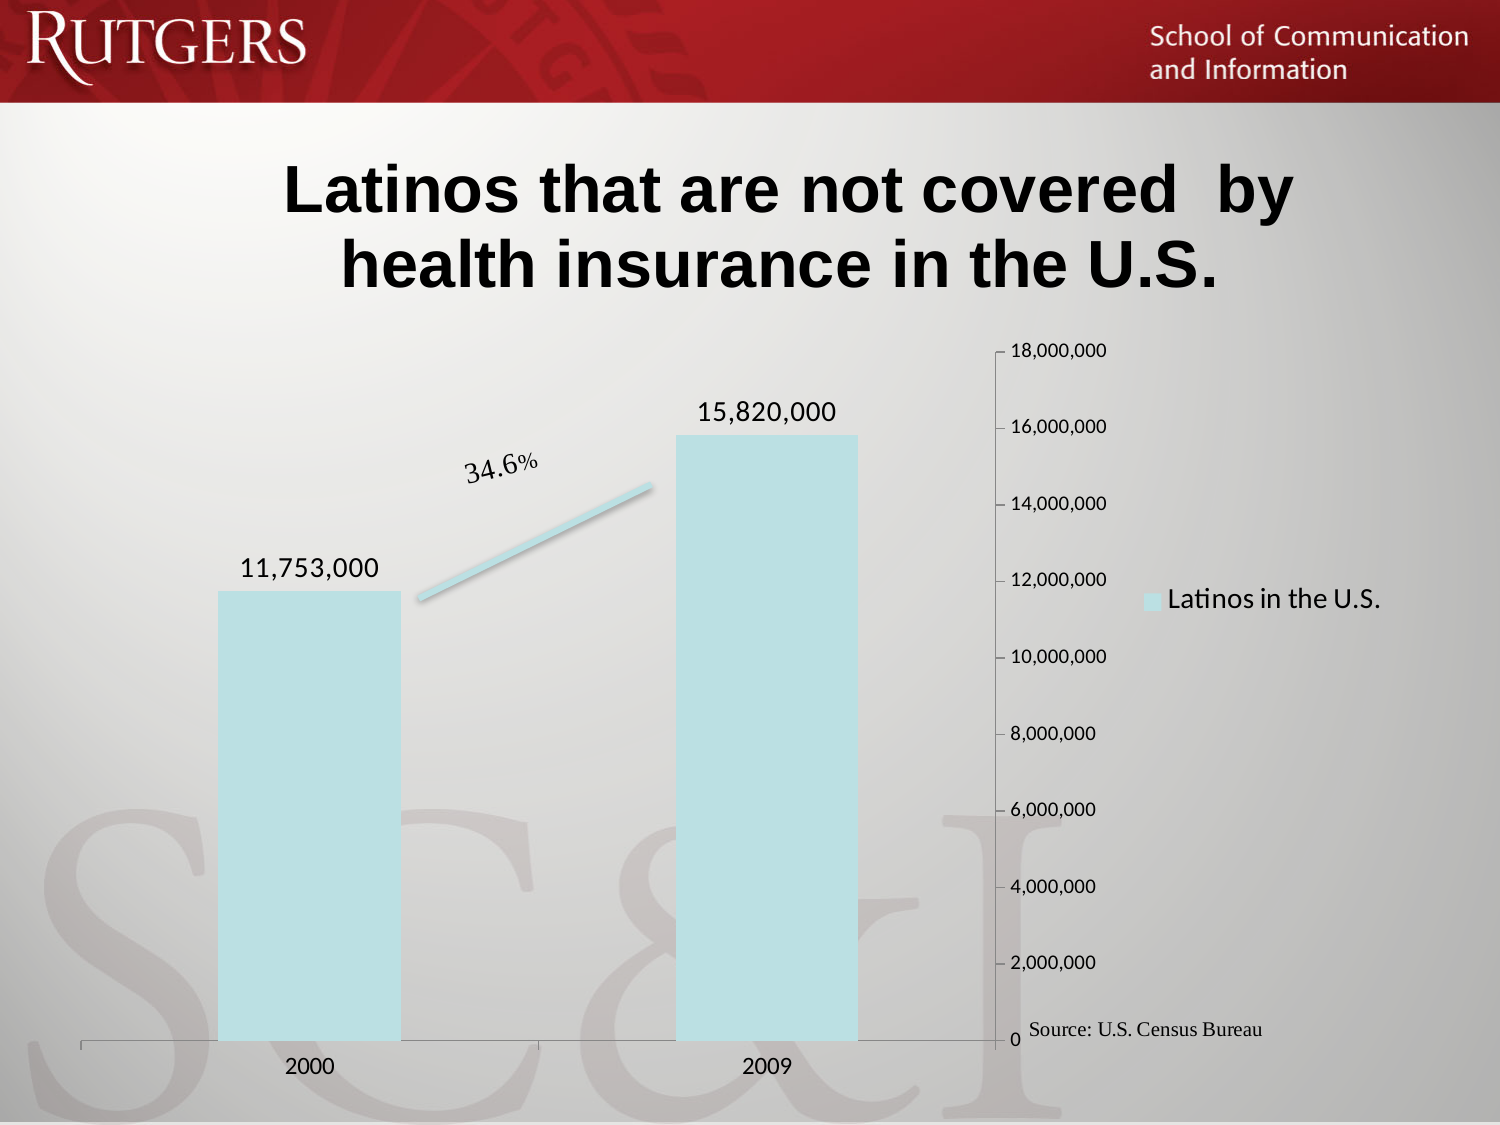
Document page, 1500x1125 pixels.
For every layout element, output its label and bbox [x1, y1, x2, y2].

picture [0, 0, 1500, 1125]
chart [53, 103, 1405, 1101]
